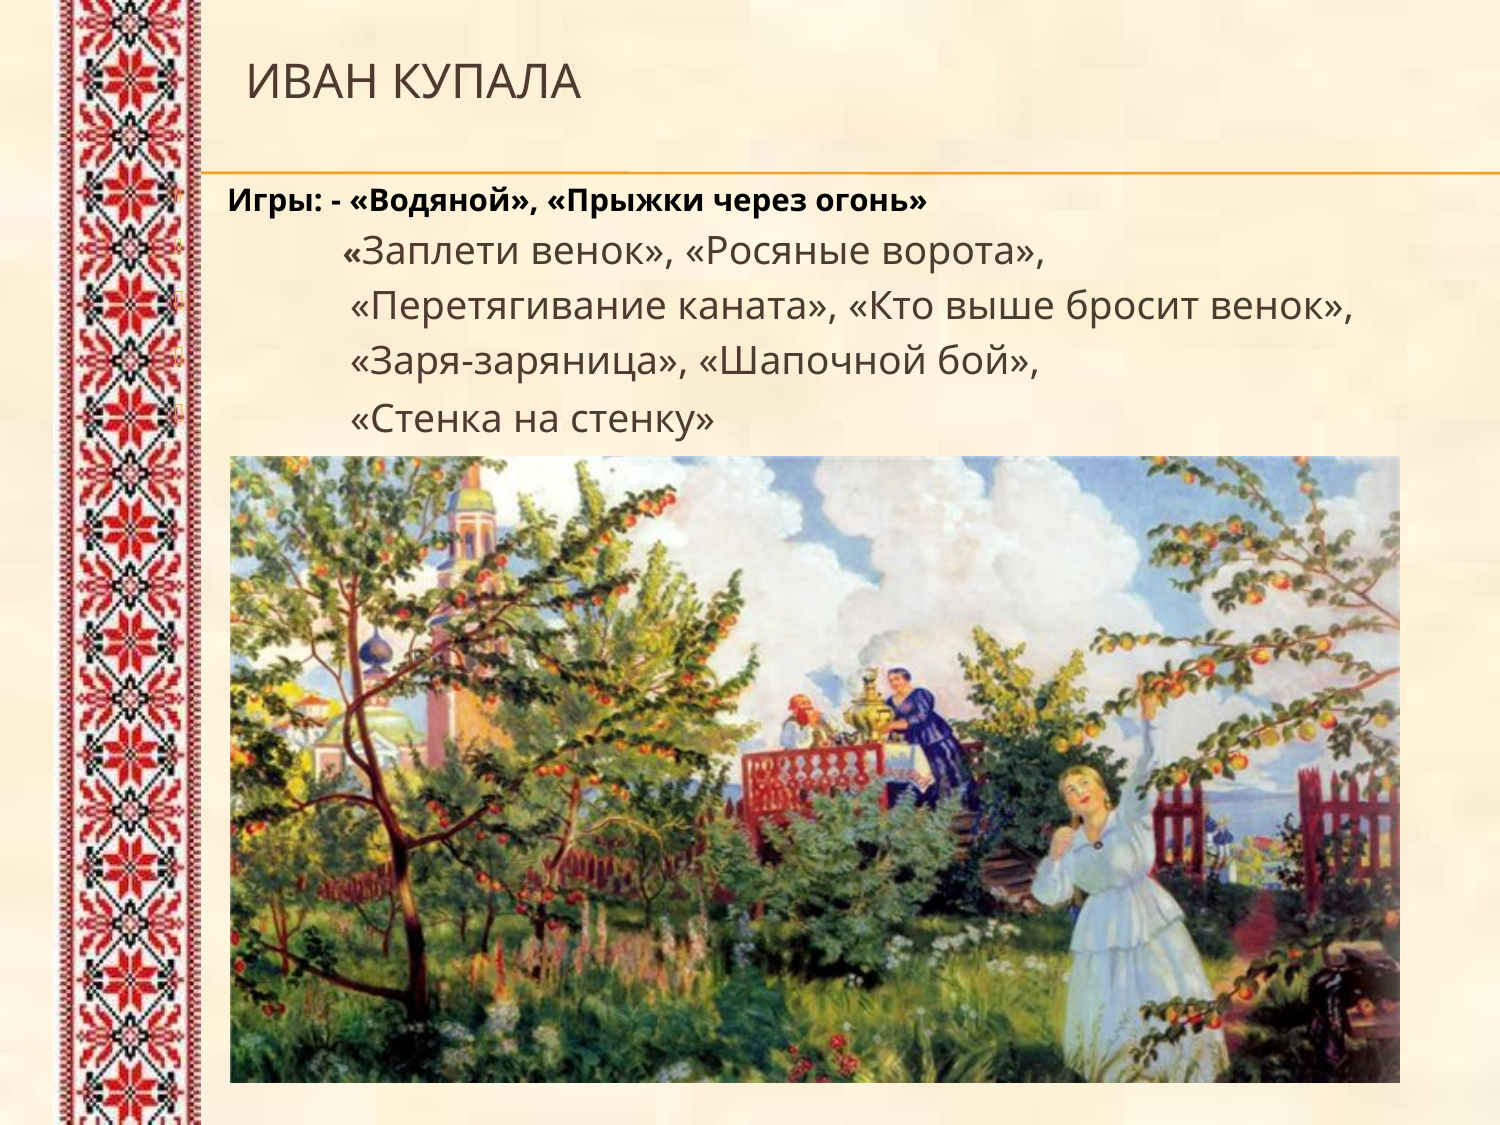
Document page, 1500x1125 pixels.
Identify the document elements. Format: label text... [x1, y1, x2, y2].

title Иван купала [230, 42, 1436, 173]
text_box Игры: - «Водяной», «Прыжки через огонь» «Заплети венок», «Росяные ворота», «Перетягивание каната», «Кто выше бросит венок», «Заря-заряница», «Шапочной бой», «Стенка на стенку» [210, 172, 1400, 587]
picture [202, 175, 1500, 1125]
picture [0, 0, 1500, 1125]
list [229, 455, 1400, 1083]
